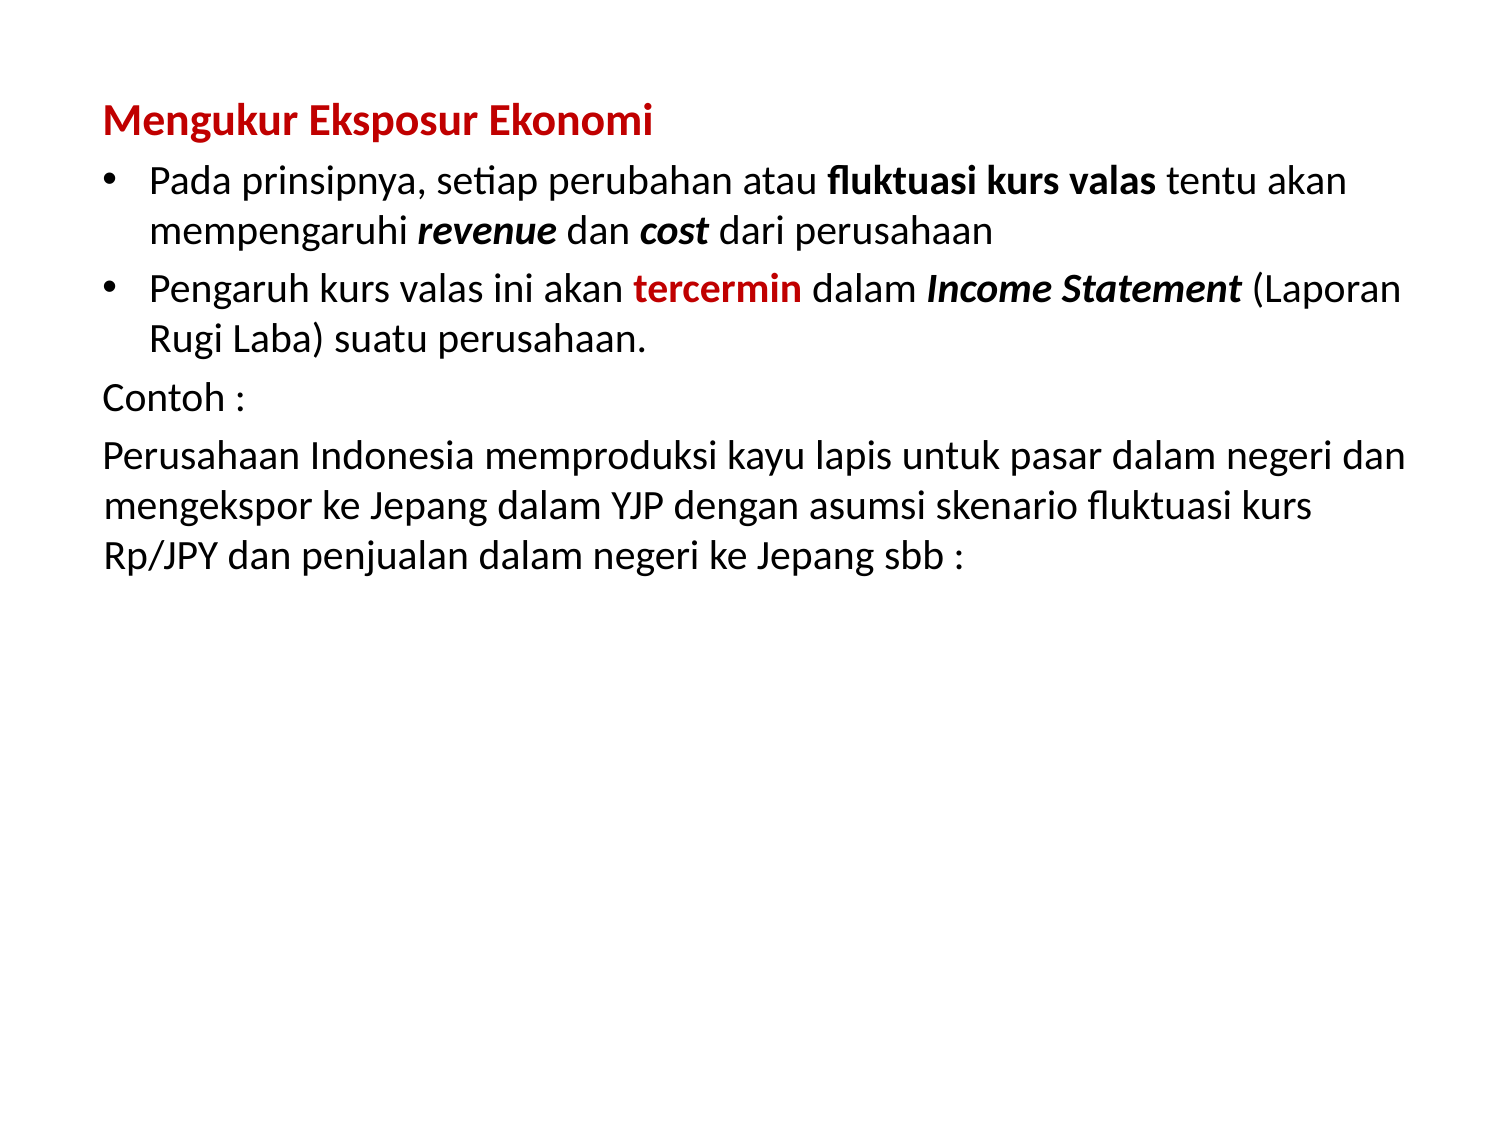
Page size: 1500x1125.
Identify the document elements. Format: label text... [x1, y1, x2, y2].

list Mengukur Eksposur Ekonomi Pada prinsipnya, setiap perubahan atau fluktuasi kurs valas tentu akan mempengaruhi revenue dan cost dari perusahaan Pengaruh kurs valas ini akan tercermin dalam Income Statement (Laporan Rugi Laba) suatu perusahaan. Contoh : Perusahaan Indonesia memproduksi kayu lapis untuk pasar dalam negeri dan mengekspor ke Jepang dalam YJP dengan asumsi skenario fluktuasi kurs Rp/JPY dan penjualan dalam negeri ke Jepang sbb : [75, 82, 1425, 1005]
